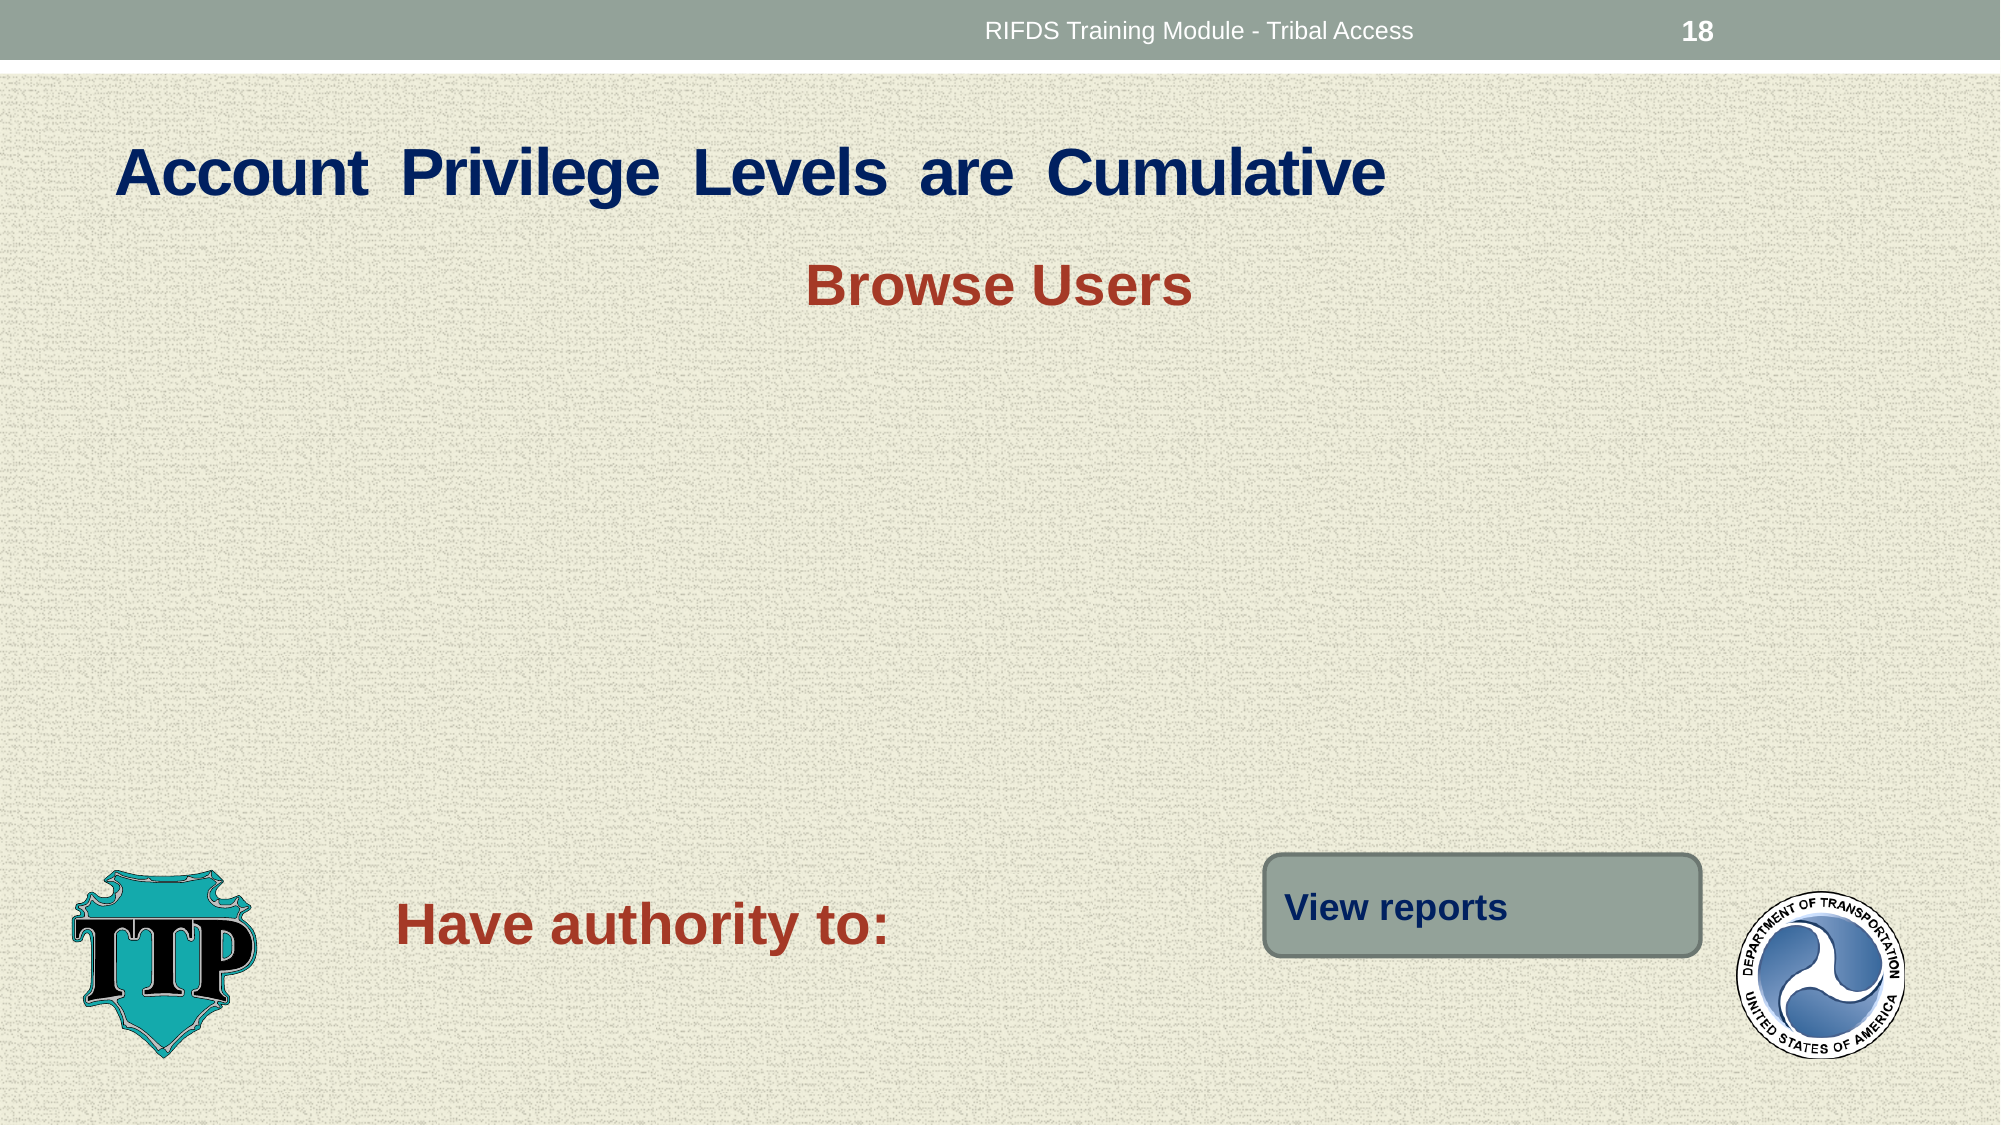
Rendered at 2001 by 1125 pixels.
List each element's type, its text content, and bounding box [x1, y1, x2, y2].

text_box Have authority to: [380, 878, 982, 964]
slide_number 18 [1666, 3, 1900, 57]
picture [1736, 890, 1905, 1060]
text_box Browse Users [790, 239, 1210, 325]
title Account Privilege Levels are Cumulative [99, 87, 1900, 250]
picture [71, 869, 258, 1060]
footer RIFDS Training Module - Tribal Access [750, 3, 1650, 57]
text_box View reports [1262, 852, 1703, 959]
